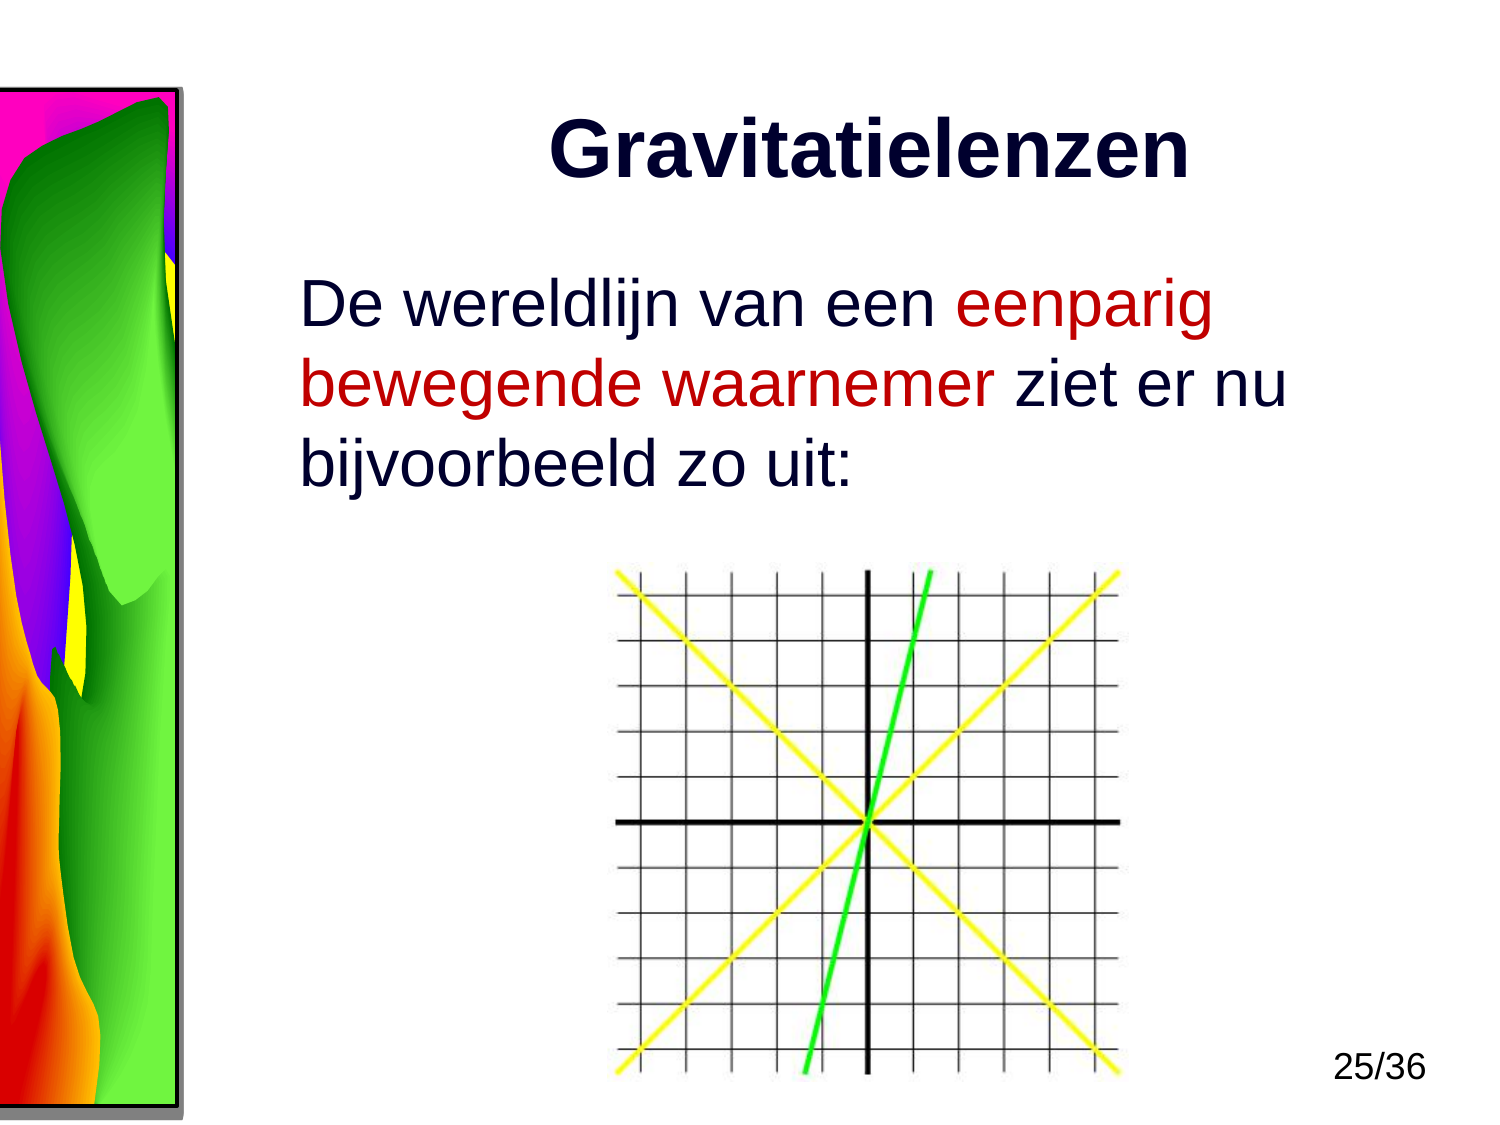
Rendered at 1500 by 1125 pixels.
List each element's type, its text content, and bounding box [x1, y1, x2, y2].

title Gravitatielenzen [240, 38, 1500, 252]
list De wereldlijn van een eenparig bewegende waarnemer ziet er nu bijvoorbeeld zo uit: [284, 252, 1452, 1041]
picture [607, 562, 1129, 1083]
